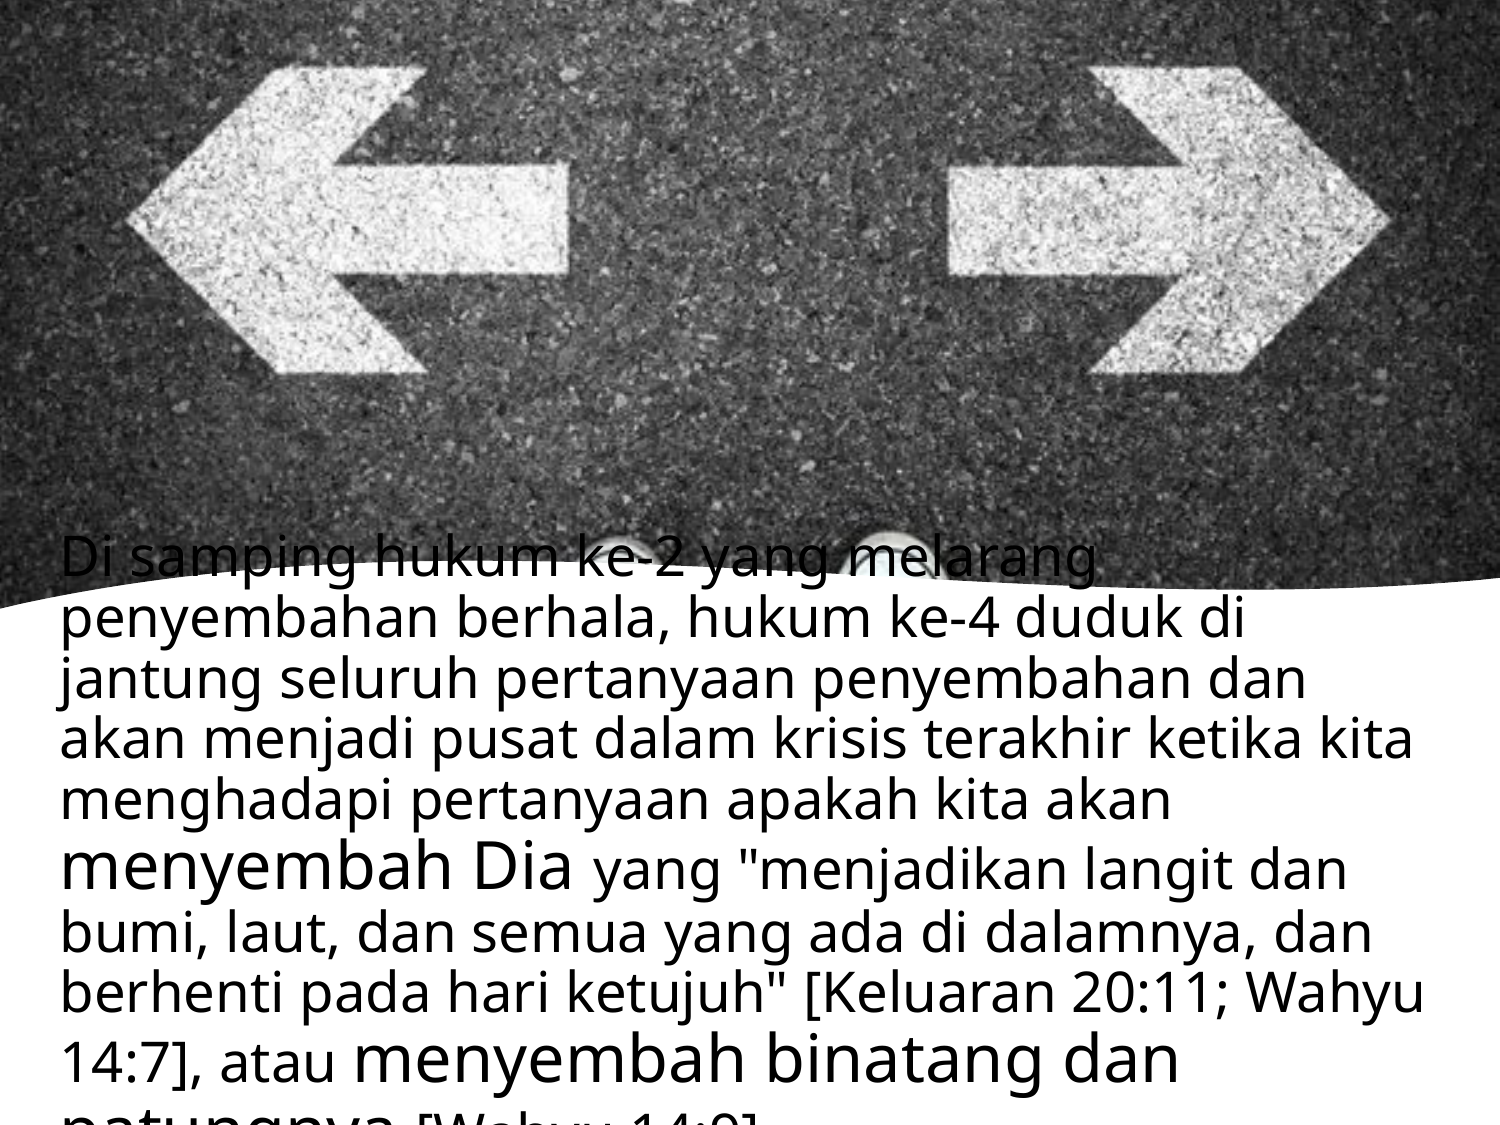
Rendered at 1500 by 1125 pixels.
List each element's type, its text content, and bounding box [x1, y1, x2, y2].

picture [0, 0, 1500, 609]
list Di samping hukum ke-2 yang melarang penyembahan berhala, hukum ke-4 duduk di jantung seluruh pertanyaan penyembahan dan akan menjadi pusat dalam krisis terakhir ketika kita menghadapi pertanyaan apakah kita akan menyembah Dia yang "menjadikan langit dan bumi, laut, dan semua yang ada di dalamnya, dan berhenti pada hari ketujuh" [Keluaran 20:11; Wahyu 14:7], atau menyembah binatang dan patungnya [Wahyu 14:9]. [44, 609, 1456, 1089]
